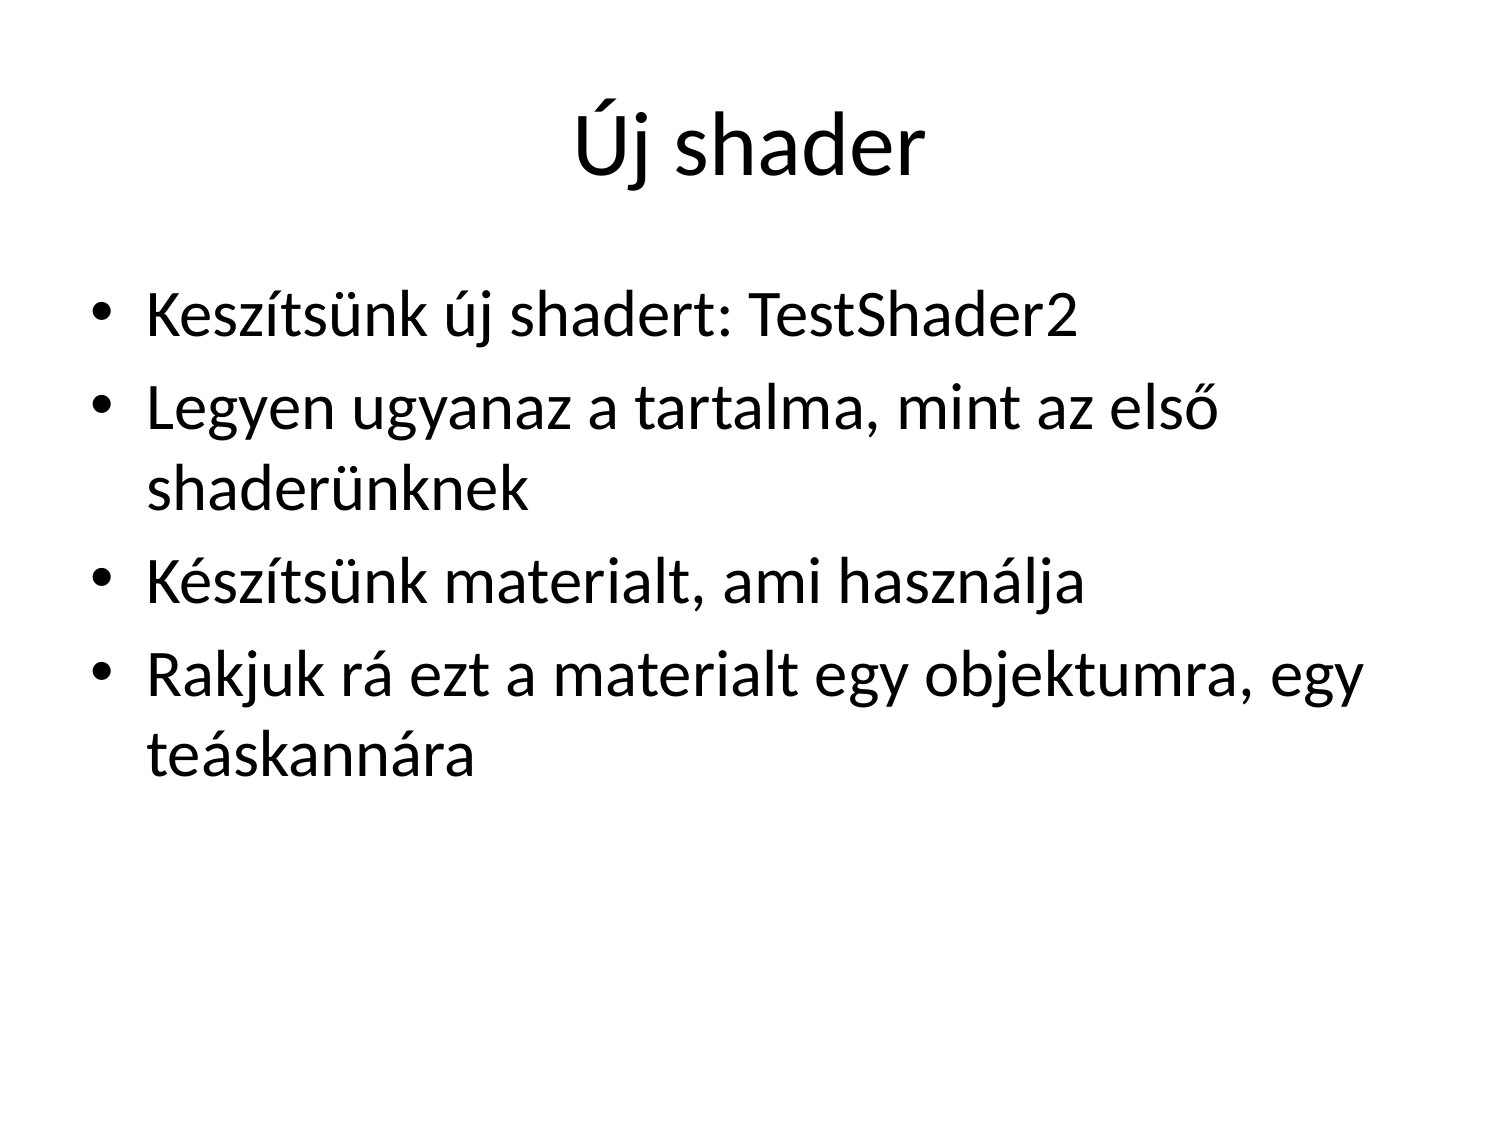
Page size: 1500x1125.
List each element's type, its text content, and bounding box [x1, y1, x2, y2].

title Új shader [75, 45, 1425, 233]
list Keszítsünk új shadert: TestShader2 Legyen ugyanaz a tartalma, mint az első shaderünknek Készítsünk materialt, ami használja Rakjuk rá ezt a materialt egy objektumra, egy teáskannára [75, 262, 1425, 1005]
